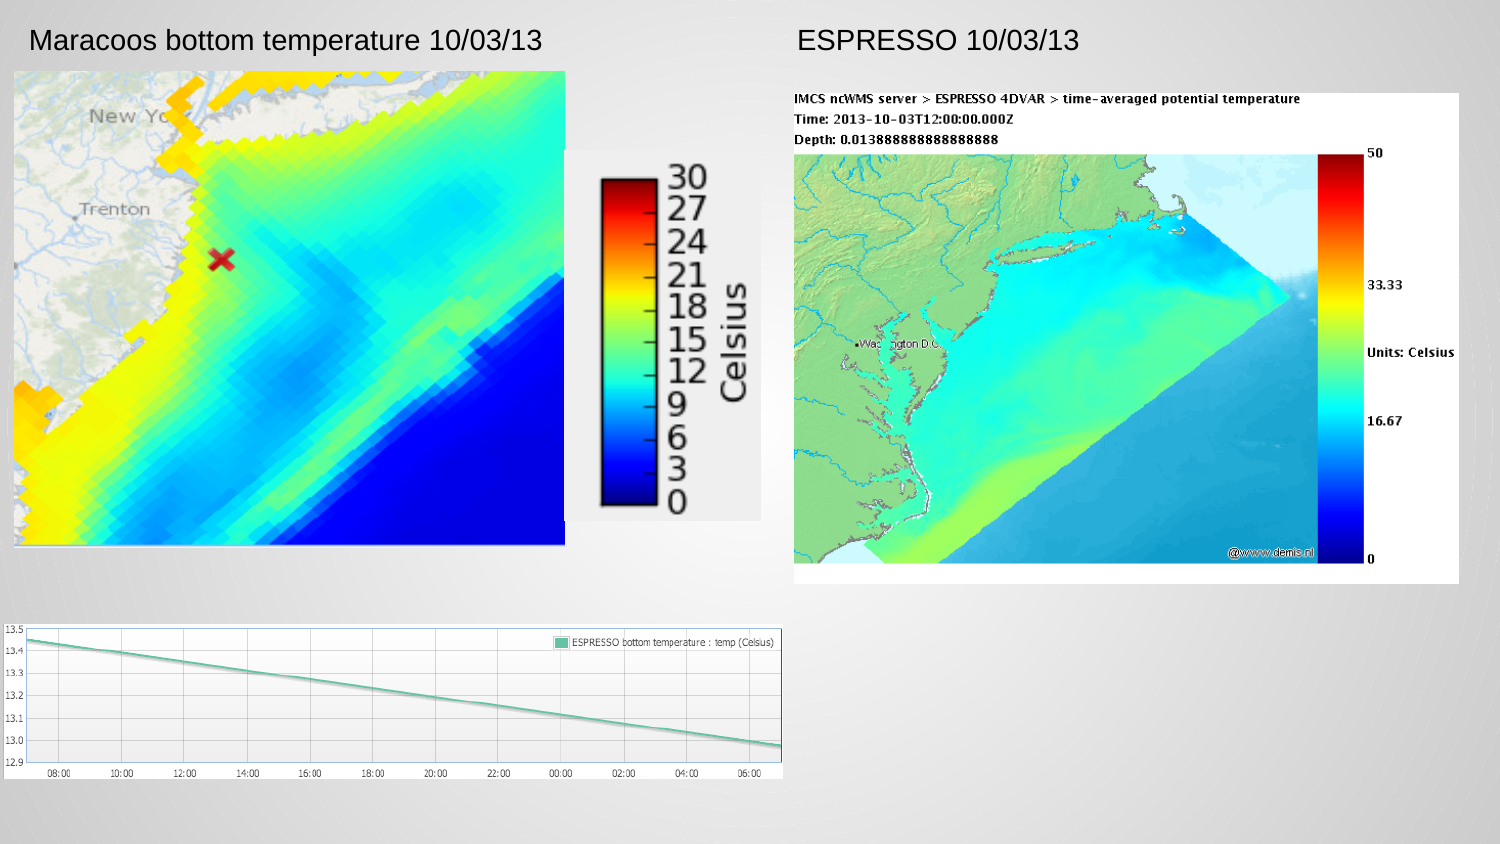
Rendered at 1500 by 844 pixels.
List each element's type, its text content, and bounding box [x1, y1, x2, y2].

picture [2, 624, 783, 779]
text_box ESPRESSO 10/03/13 [782, 14, 1459, 64]
picture [794, 93, 1459, 585]
text_box Maracoos bottom temperature 10/03/13 [14, 14, 727, 64]
picture [14, 71, 761, 548]
